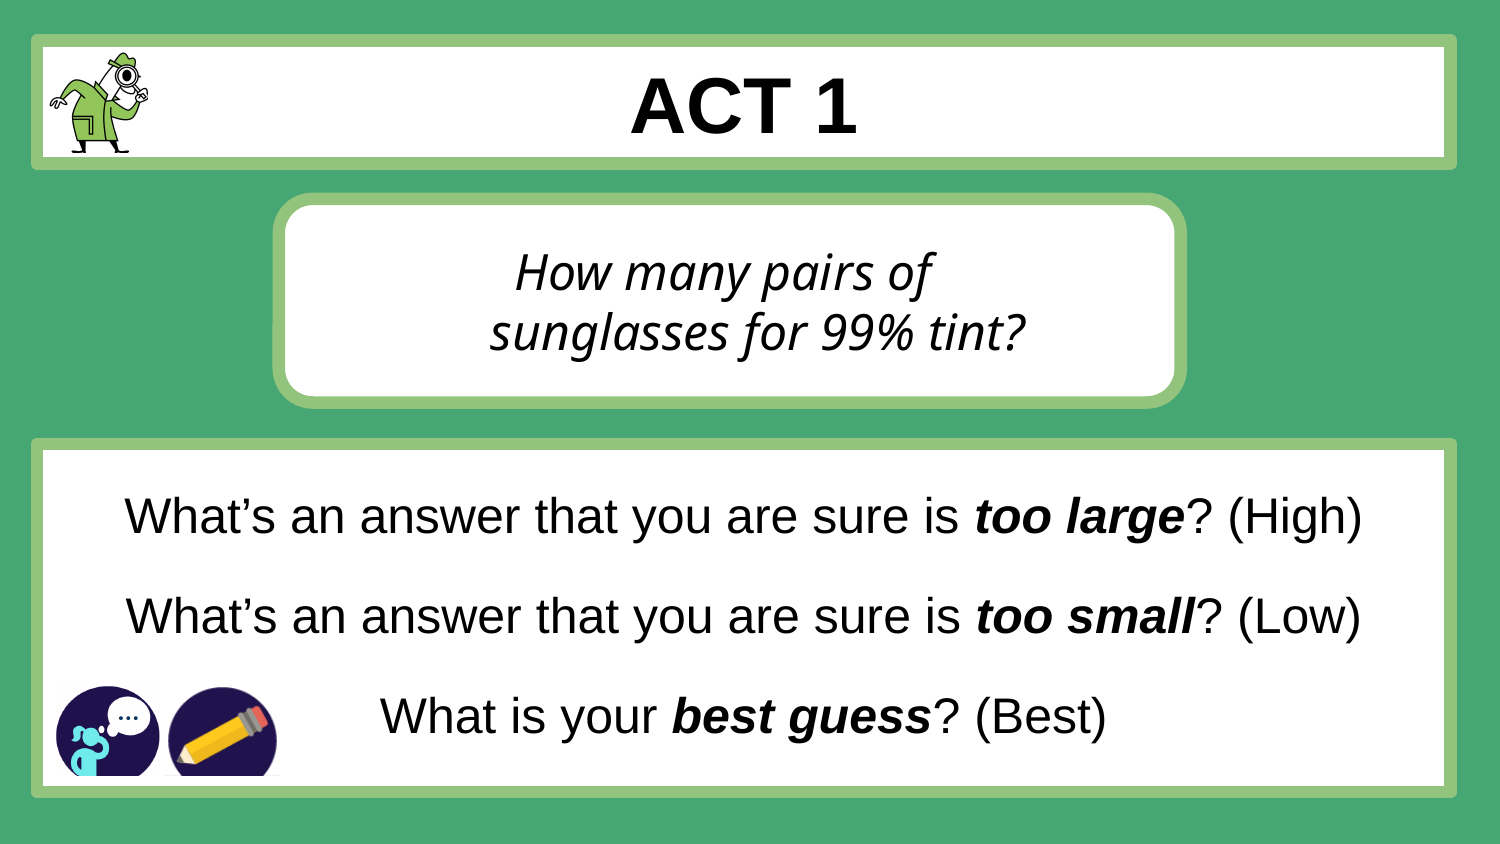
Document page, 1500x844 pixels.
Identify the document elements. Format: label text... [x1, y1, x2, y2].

picture [49, 50, 148, 154]
picture [55, 685, 160, 777]
text_box What’s an answer that you are sure is too large? (High) What’s an answer that you are sure is too small? (Low) What is your best guess? (Best) [37, 444, 1451, 792]
text_box How many pairs of sunglasses for 99% tint? [278, 198, 1181, 403]
text_box ACT 1 [37, 40, 1451, 164]
picture [165, 685, 279, 777]
